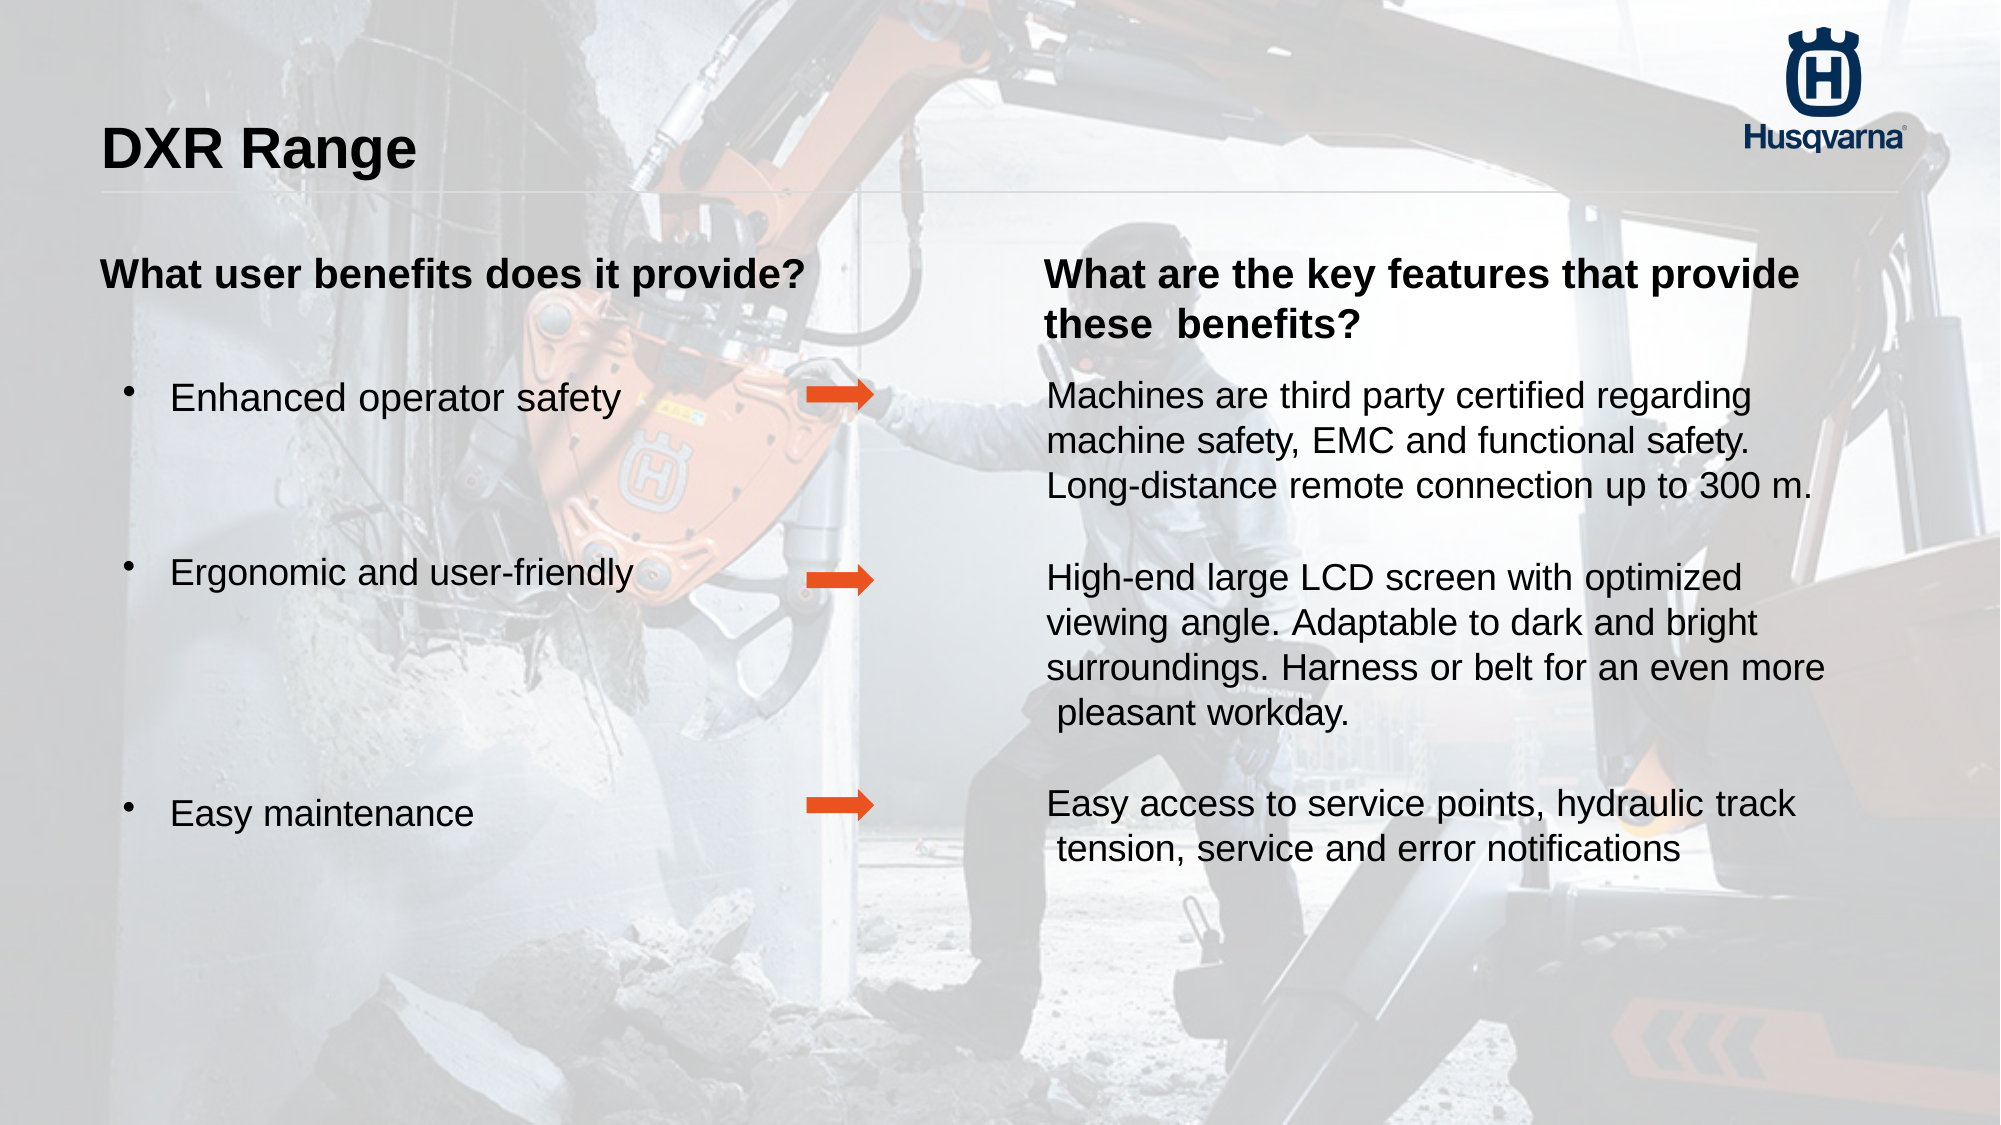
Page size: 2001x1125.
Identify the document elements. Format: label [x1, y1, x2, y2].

text_box [806, 378, 875, 822]
text_box [0, 0, 2000, 1125]
